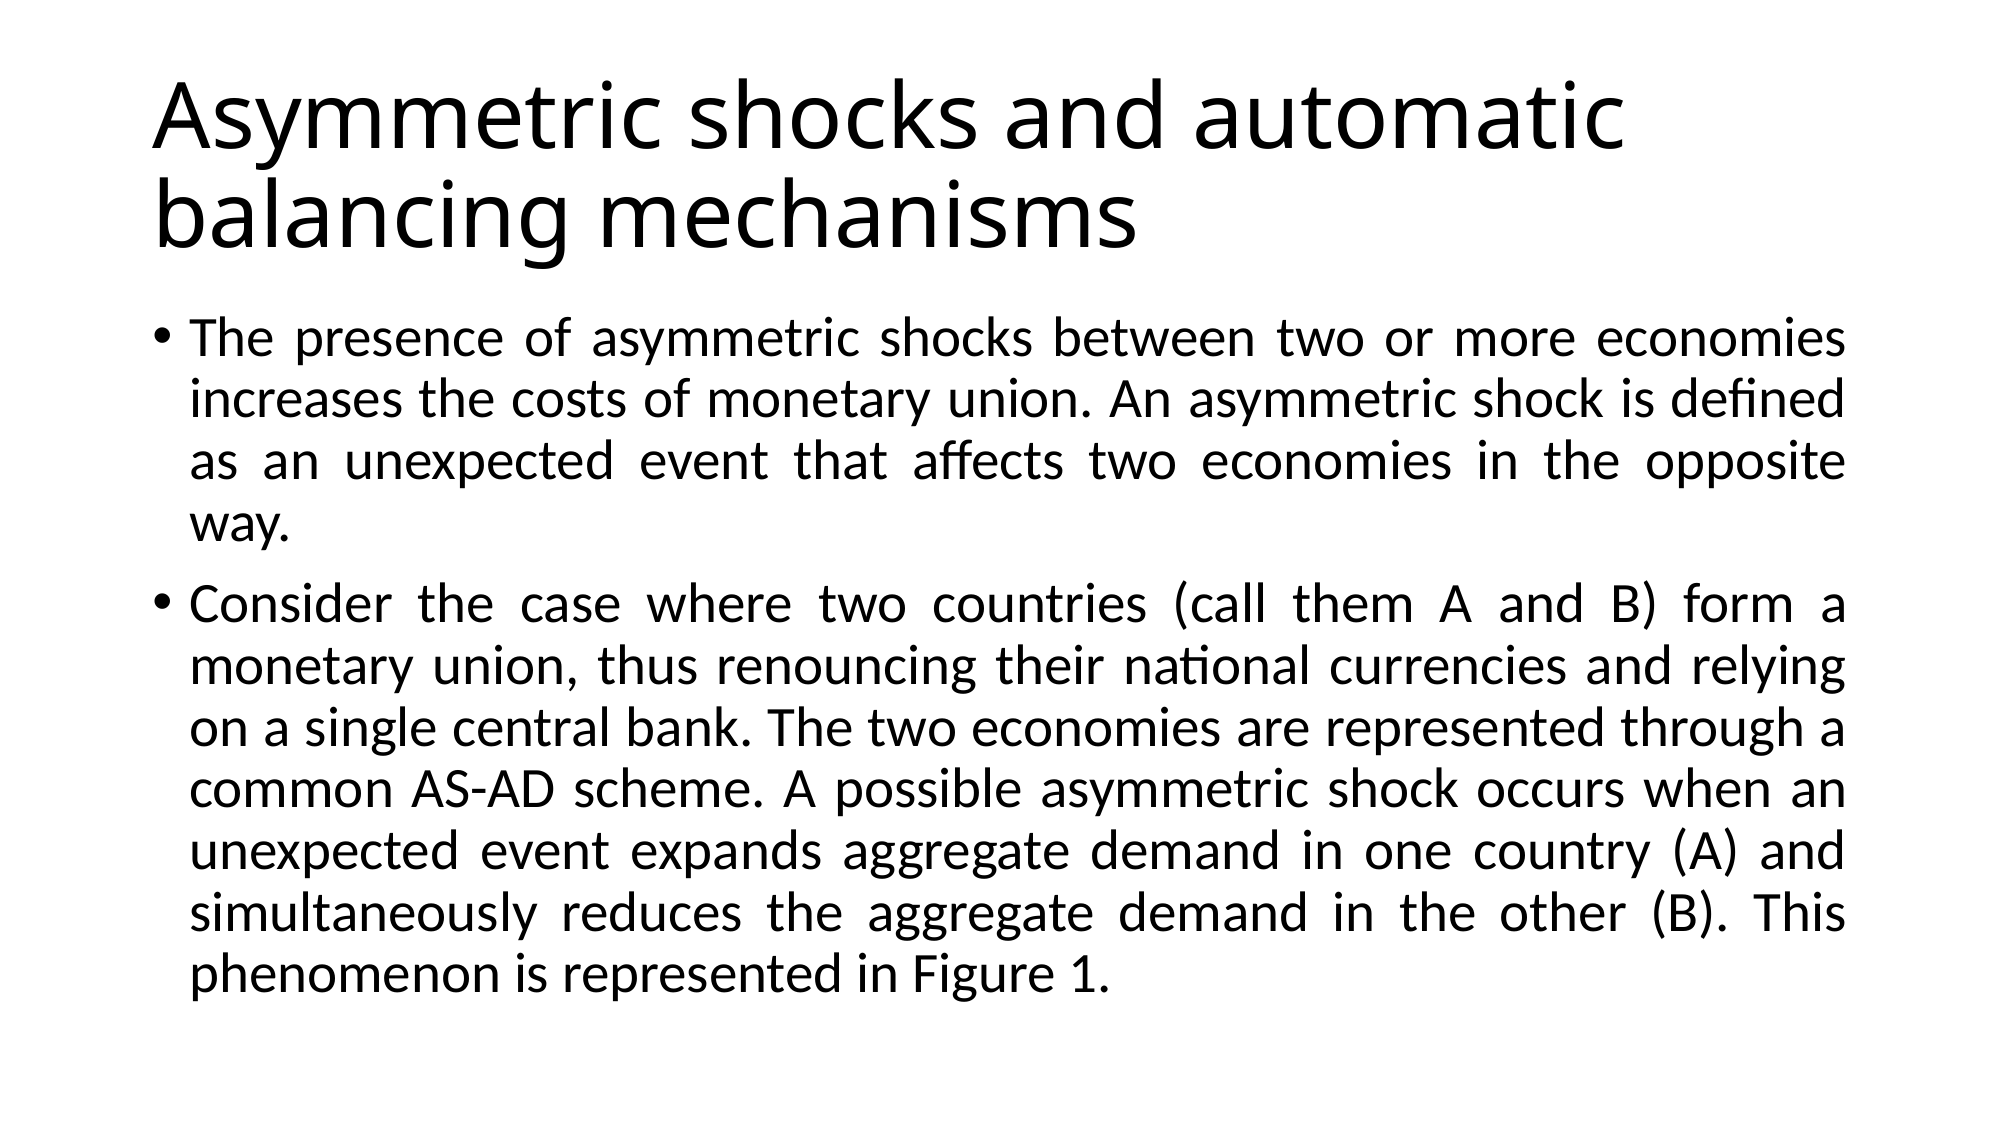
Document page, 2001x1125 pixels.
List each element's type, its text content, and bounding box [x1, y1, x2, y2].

list The presence of asymmetric shocks between two or more economies increases the costs of monetary union. An asymmetric shock is defined as an unexpected event that affects two economies in the opposite way. Consider the case where two countries (call them A and B) form a monetary union, thus renouncing their national currencies and relying on a single central bank. The two economies are represented through a common AS-AD scheme. A possible asymmetric shock occurs when an unexpected event expands aggregate demand in one country (A) and simultaneously reduces the aggregate demand in the other (B). This phenomenon is represented in Figure 1. [137, 299, 1863, 1014]
title Asymmetric shocks and automatic balancing mechanisms [137, 59, 1863, 278]
